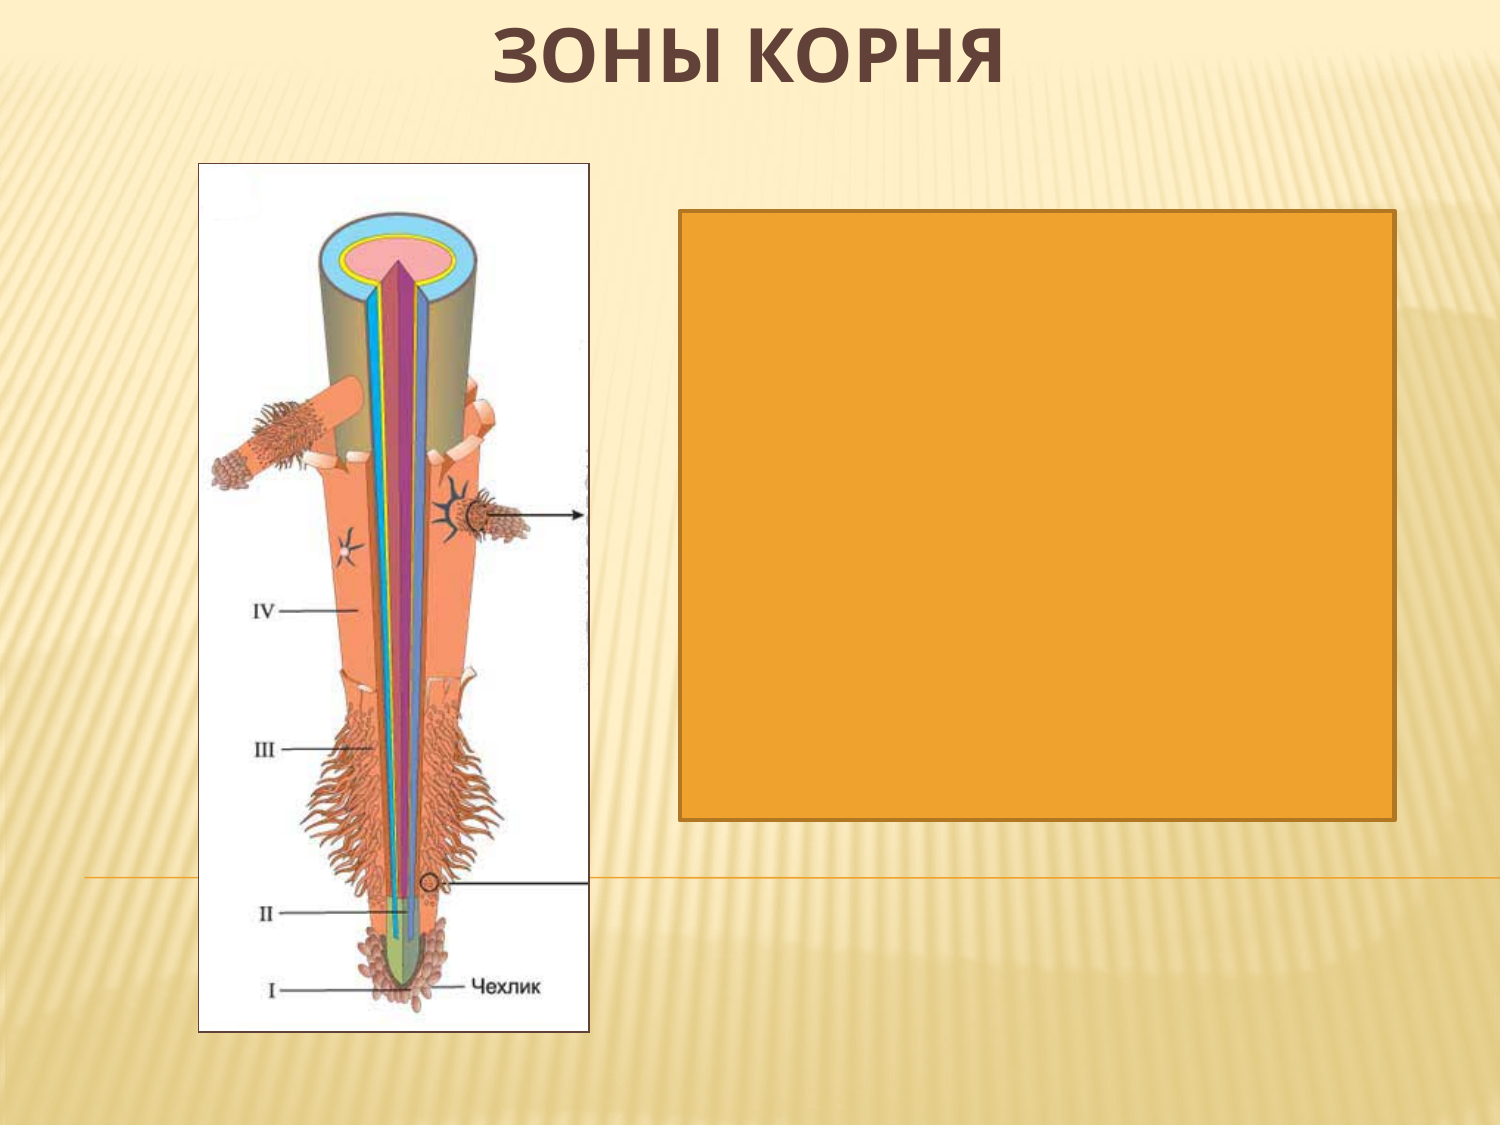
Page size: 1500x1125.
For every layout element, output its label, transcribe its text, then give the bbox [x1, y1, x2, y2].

picture [198, 163, 589, 1032]
text_box Зона проведения Зона всасывания Зона роста Зона деления Корневой чехлик [691, 822, 1372, 1087]
text_box [678, 209, 1397, 822]
title ЗОНЫ КОРНЯ [0, 0, 1500, 164]
